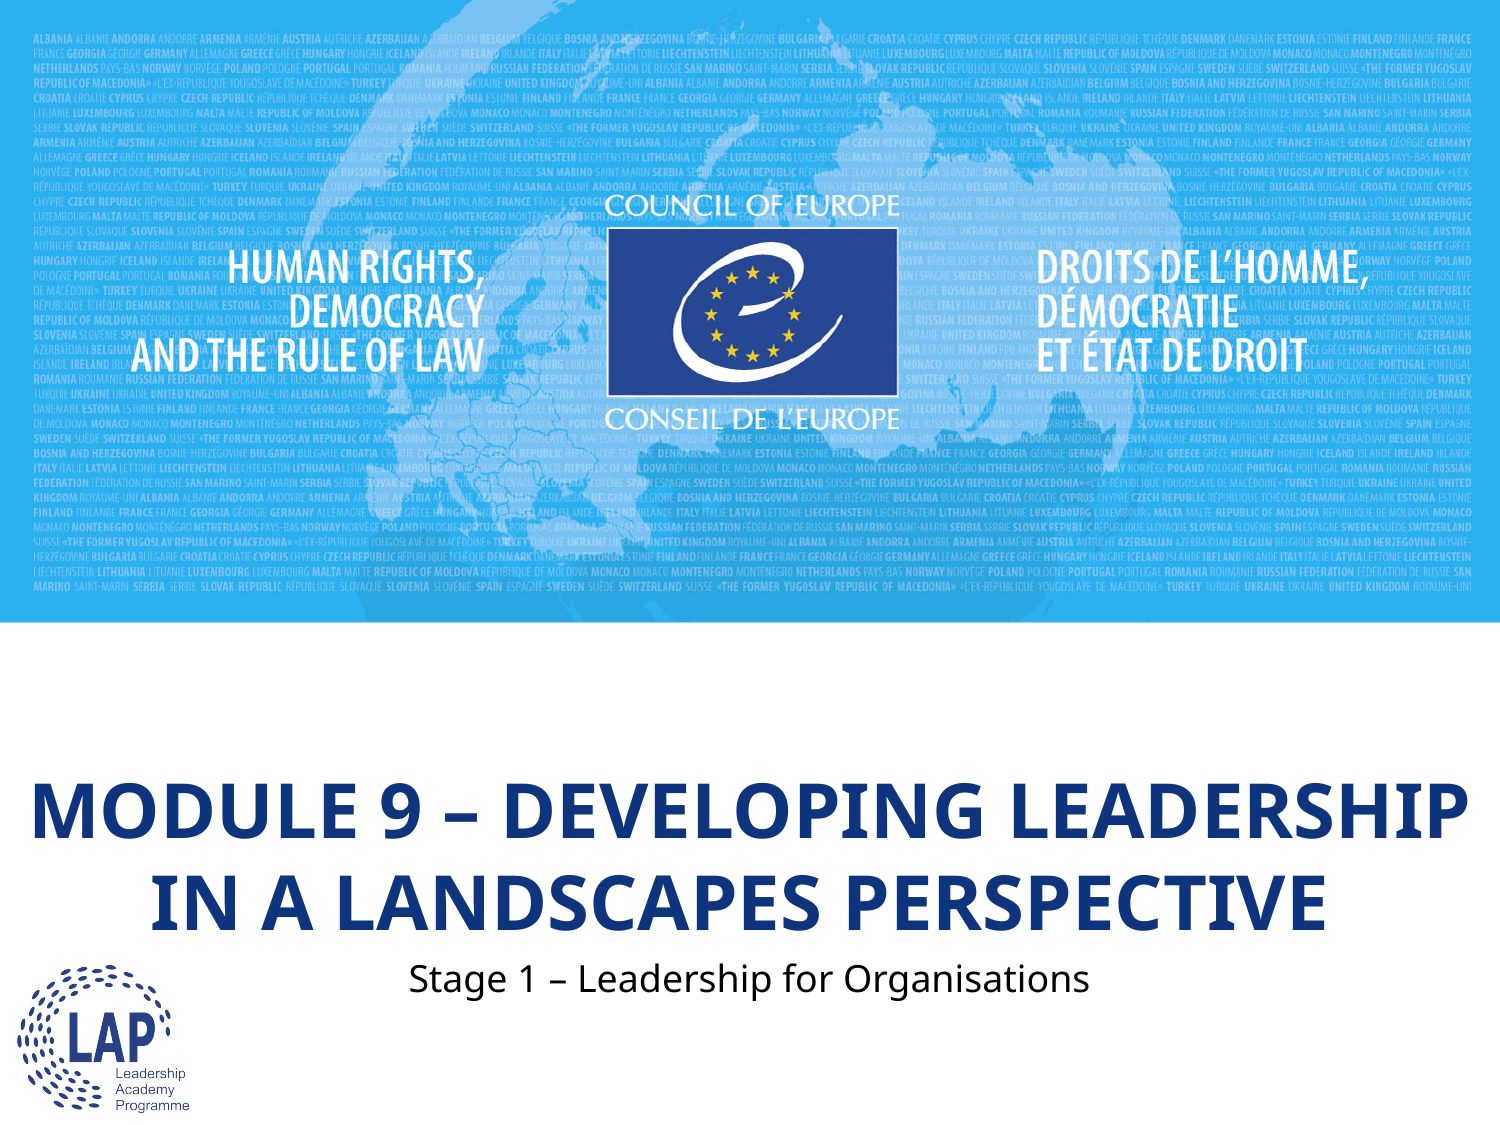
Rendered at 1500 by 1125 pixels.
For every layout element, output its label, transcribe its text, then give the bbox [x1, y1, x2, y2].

subtitle Stage 1 – Leadership for Organisations [187, 952, 1313, 1018]
picture [17, 965, 189, 1113]
picture [0, 0, 1500, 623]
title MODULE 9 – DEVELOPING LEADERSHIP IN A LANDSCAPES PERSPECTIVE [0, 712, 1500, 953]
